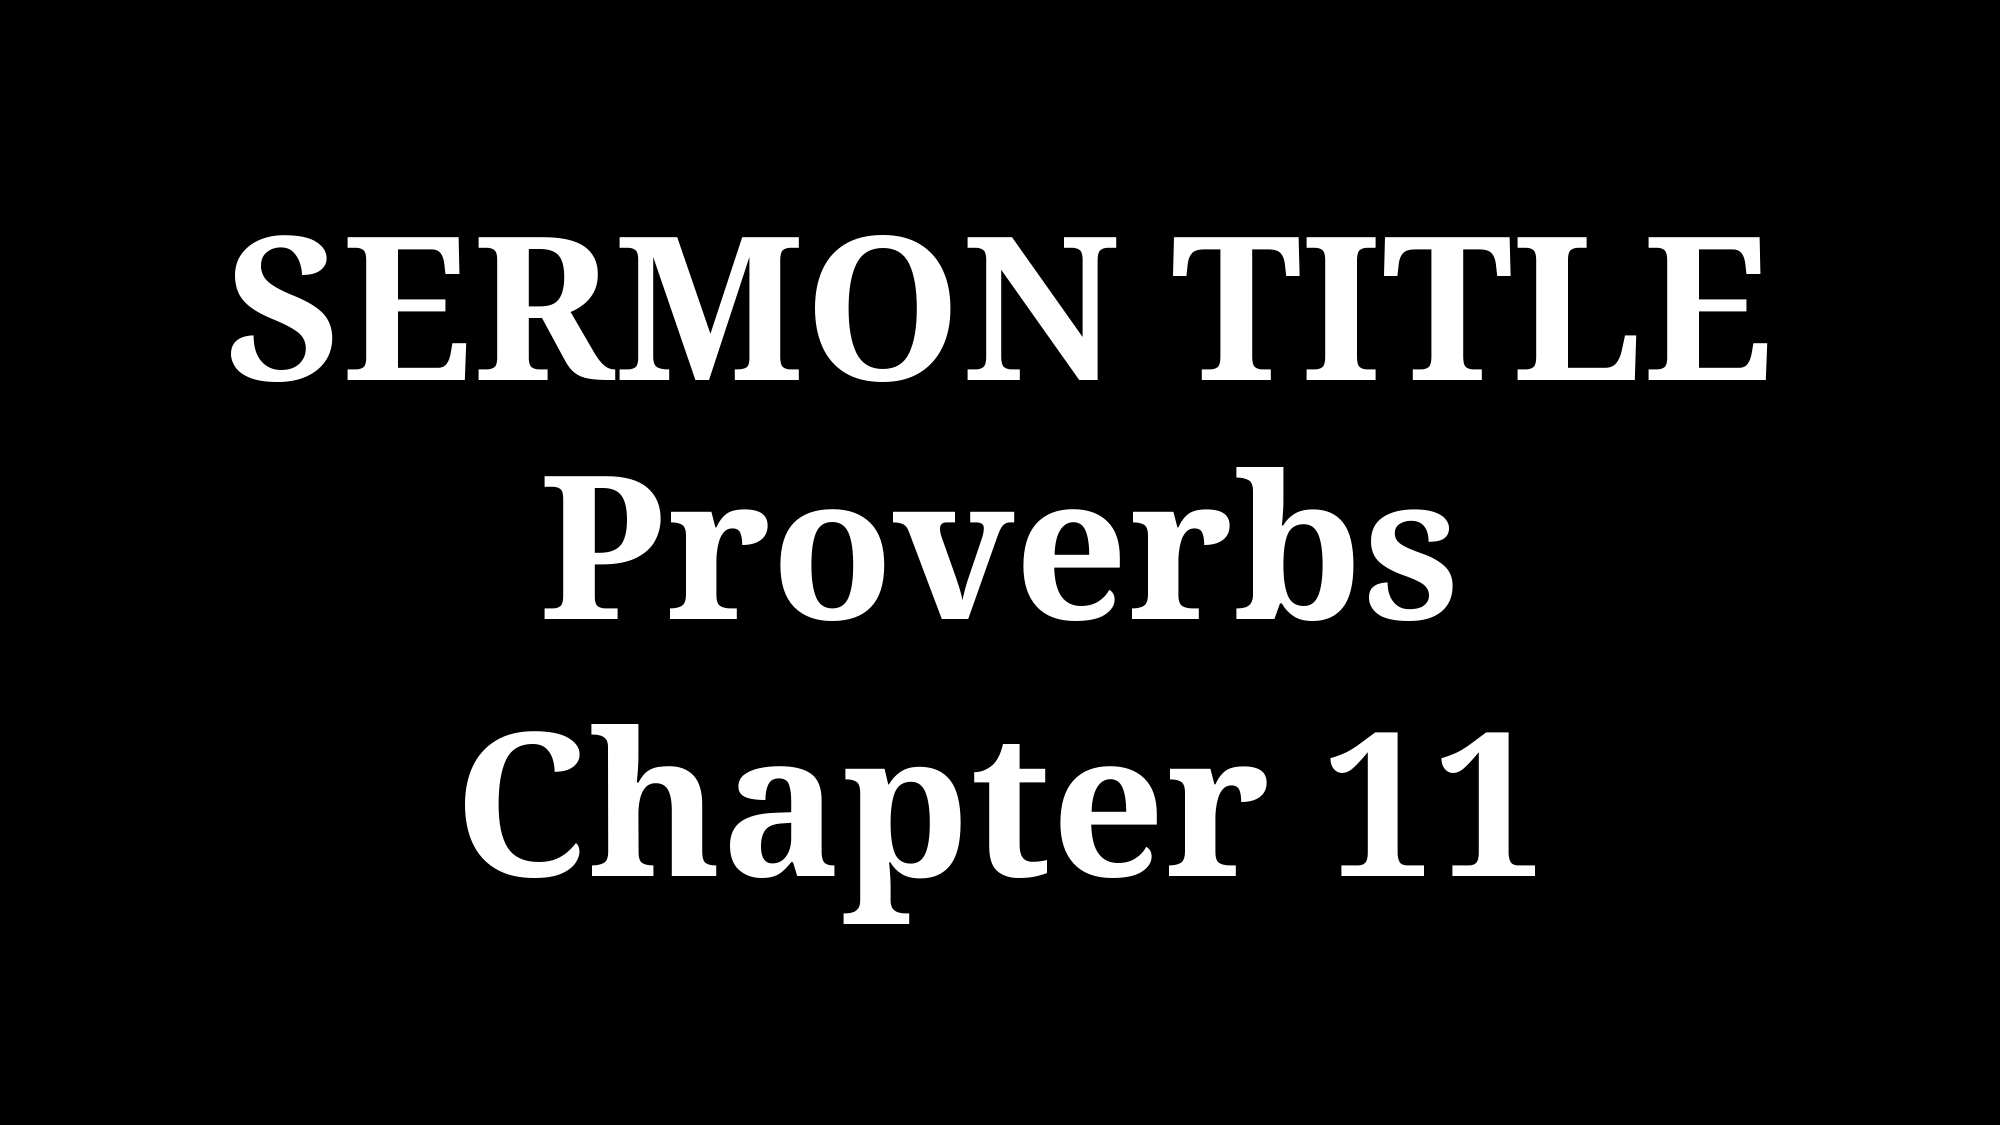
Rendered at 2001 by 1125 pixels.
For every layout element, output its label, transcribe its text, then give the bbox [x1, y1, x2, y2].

text_box SERMON TITLE [0, 156, 2000, 395]
text_box Proverbs Chapter 11 [0, 395, 2000, 924]
